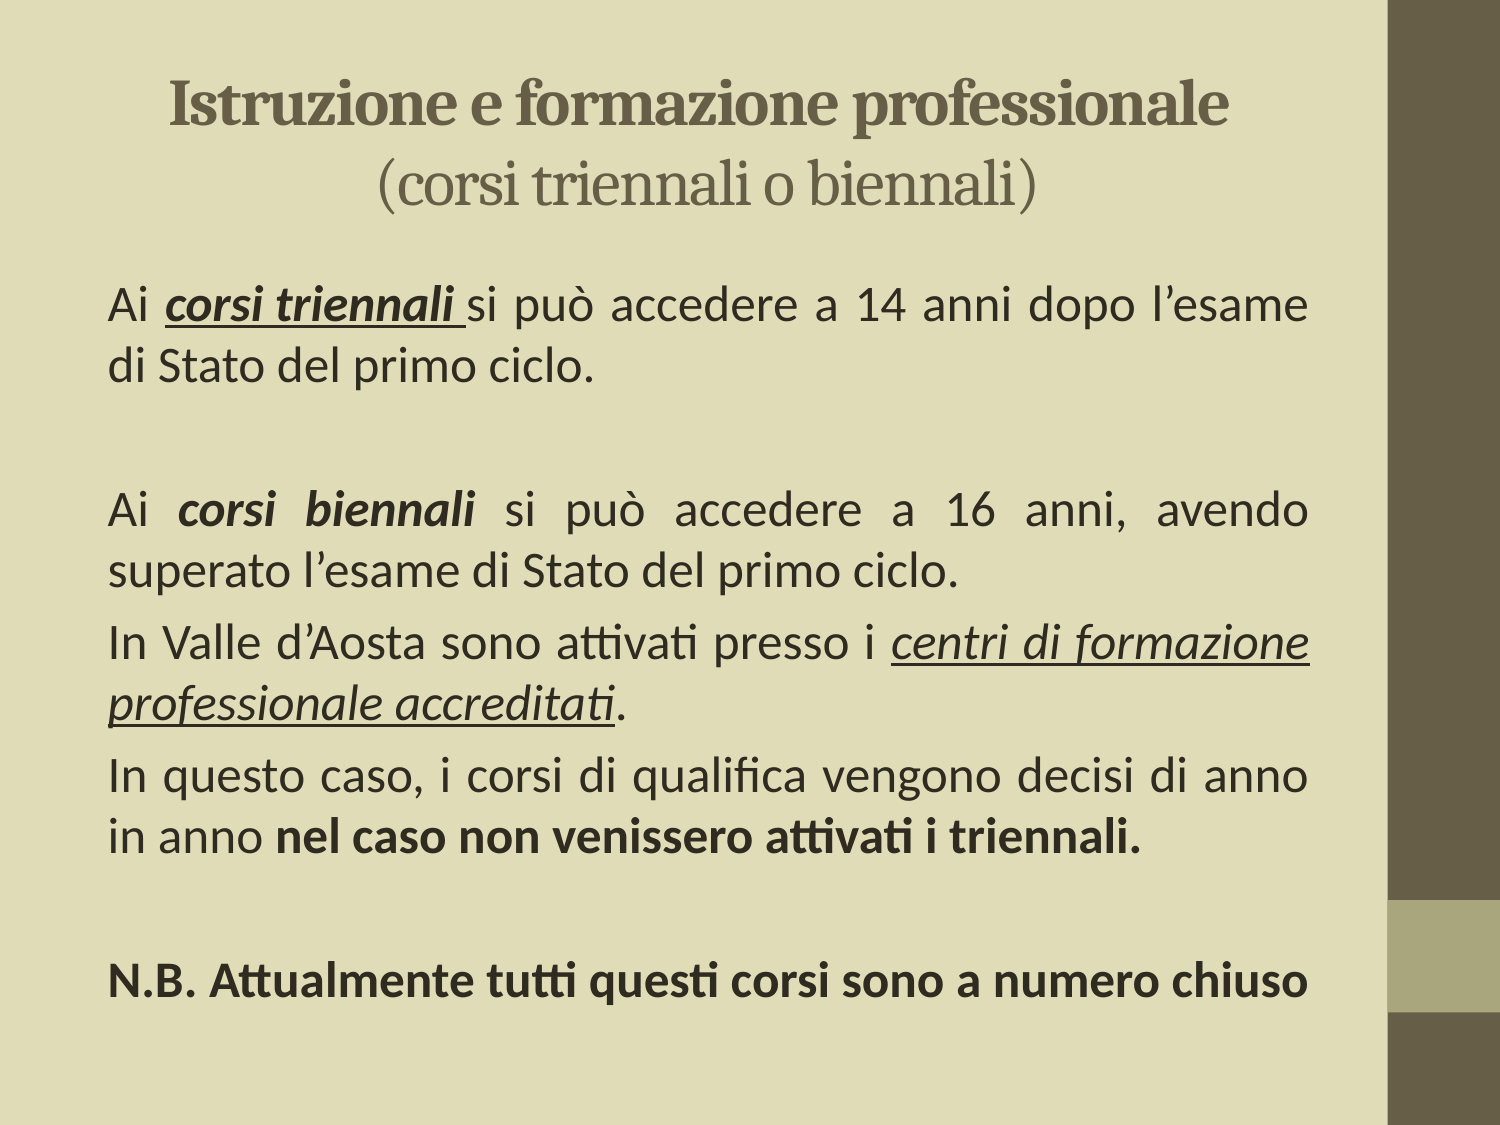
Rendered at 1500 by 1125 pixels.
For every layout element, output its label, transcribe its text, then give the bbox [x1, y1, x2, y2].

list Ai corsi triennali si può accedere a 14 anni dopo l’esame di Stato del primo ciclo. Ai corsi biennali si può accedere a 16 anni, avendo superato l’esame di Stato del primo ciclo. In Valle d’Aosta sono attivati presso i centri di formazione professionale accreditati. In questo caso, i corsi di qualifica vengono decisi di anno in anno nel caso non venissero attivati i triennali. N.B. Attualmente tutti questi corsi sono a numero chiuso [75, 262, 1325, 1050]
title Istruzione e formazione professionale (corsi triennali o biennali) [75, 45, 1325, 233]
